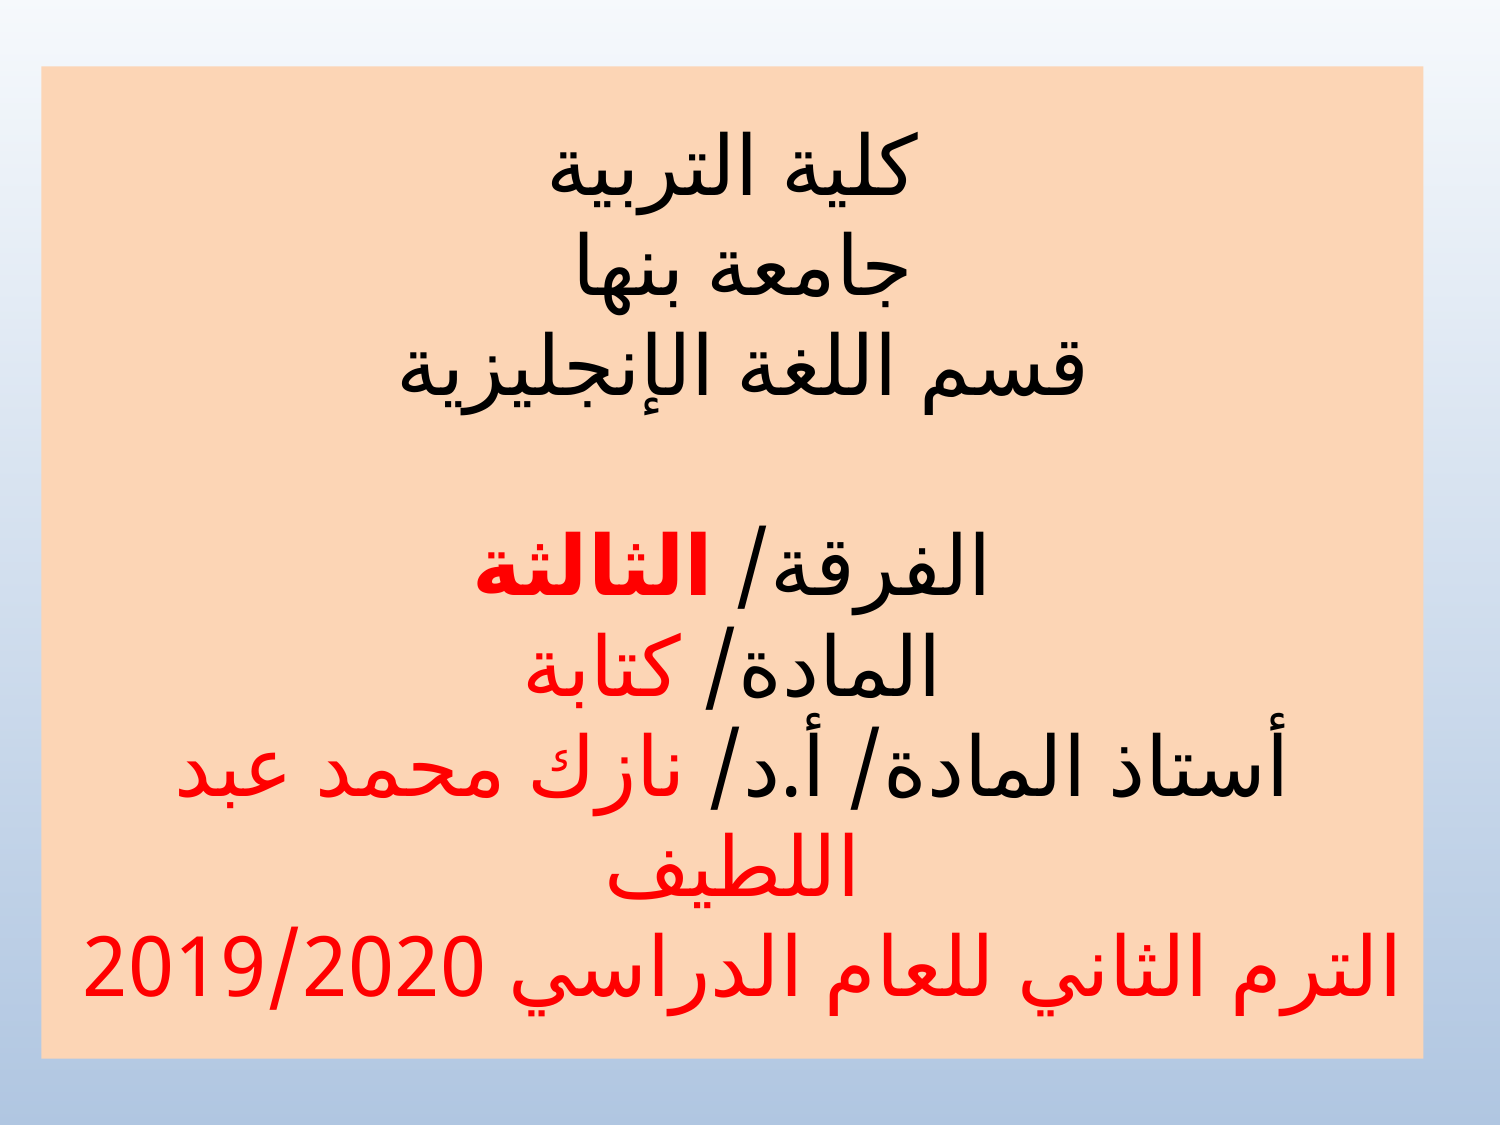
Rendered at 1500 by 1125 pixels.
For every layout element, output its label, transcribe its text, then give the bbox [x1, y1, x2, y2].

title كلية التربية جامعة بنها قسم اللغة الإنجليزية الفرقة/ الثالثة المادة/ كتابة أستاذ المادة/ أ.د/ نازك محمد عبد اللطيف الترم الثاني للعام الدراسي 2019/2020 [41, 66, 1424, 1059]
